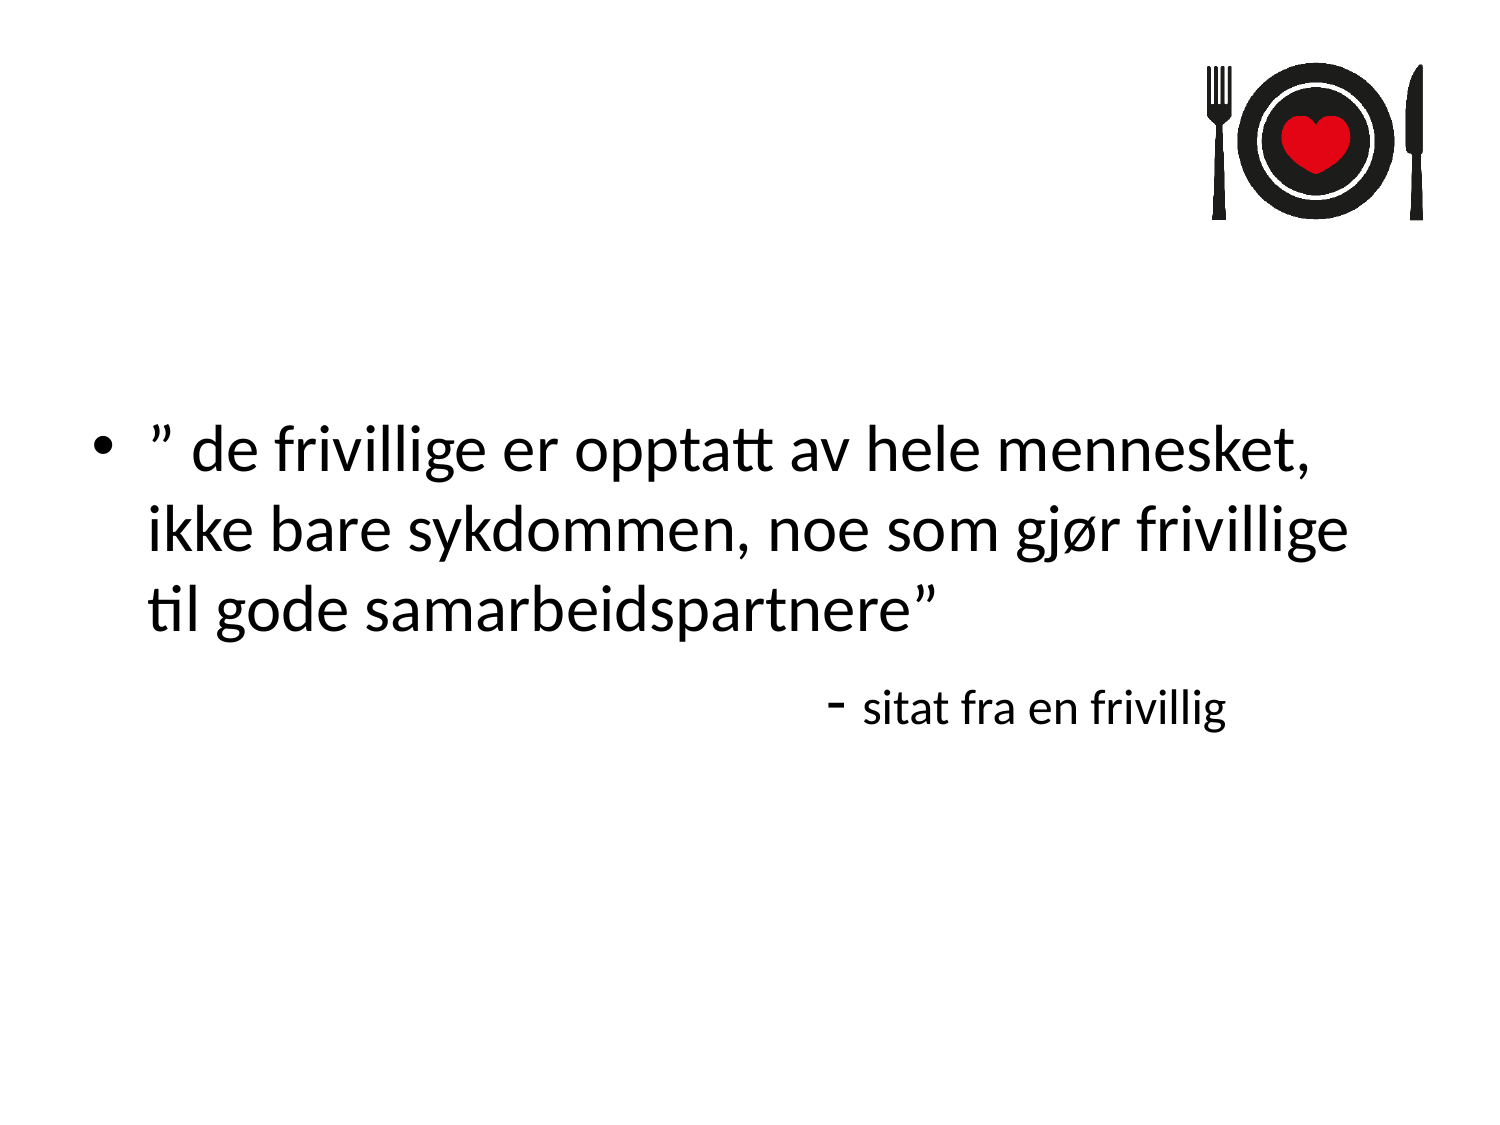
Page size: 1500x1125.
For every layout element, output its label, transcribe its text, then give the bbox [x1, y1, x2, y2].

list ” de frivillige er opptatt av hele mennesket, ikke bare sykdommen, noe som gjør frivillige til gode samarbeidspartnere” - sitat fra en frivillig [76, 397, 1427, 1125]
picture [1174, 4, 1455, 285]
